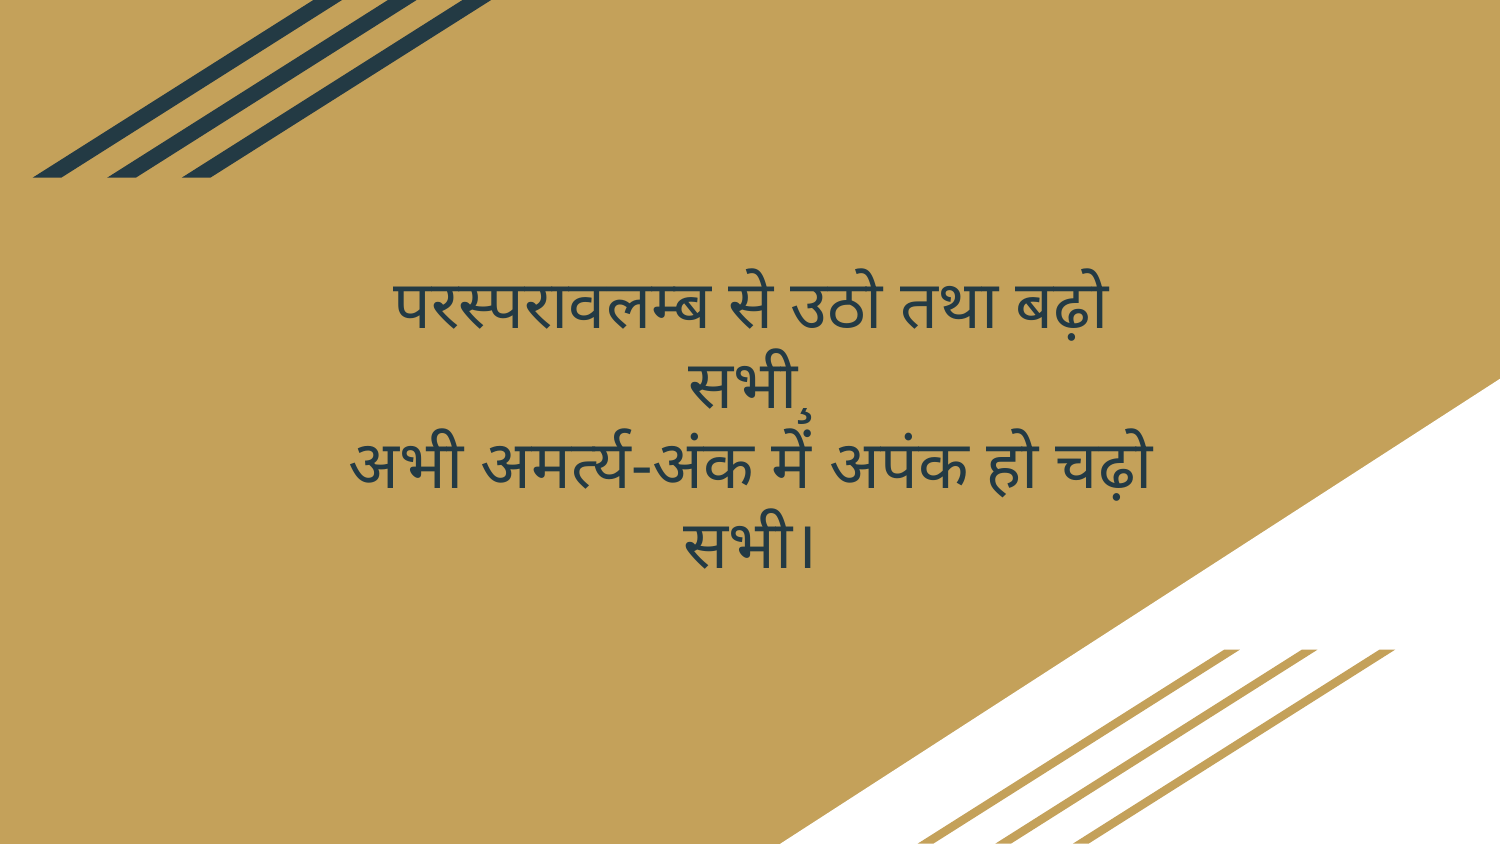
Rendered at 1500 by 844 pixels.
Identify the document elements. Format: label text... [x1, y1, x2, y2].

title परस्परावलम्ब से उठो तथा बढ़ो सभी¸ अभी अमर्त्य-अंक में अपंक हो चढ़ो सभी। [309, 286, 1192, 557]
